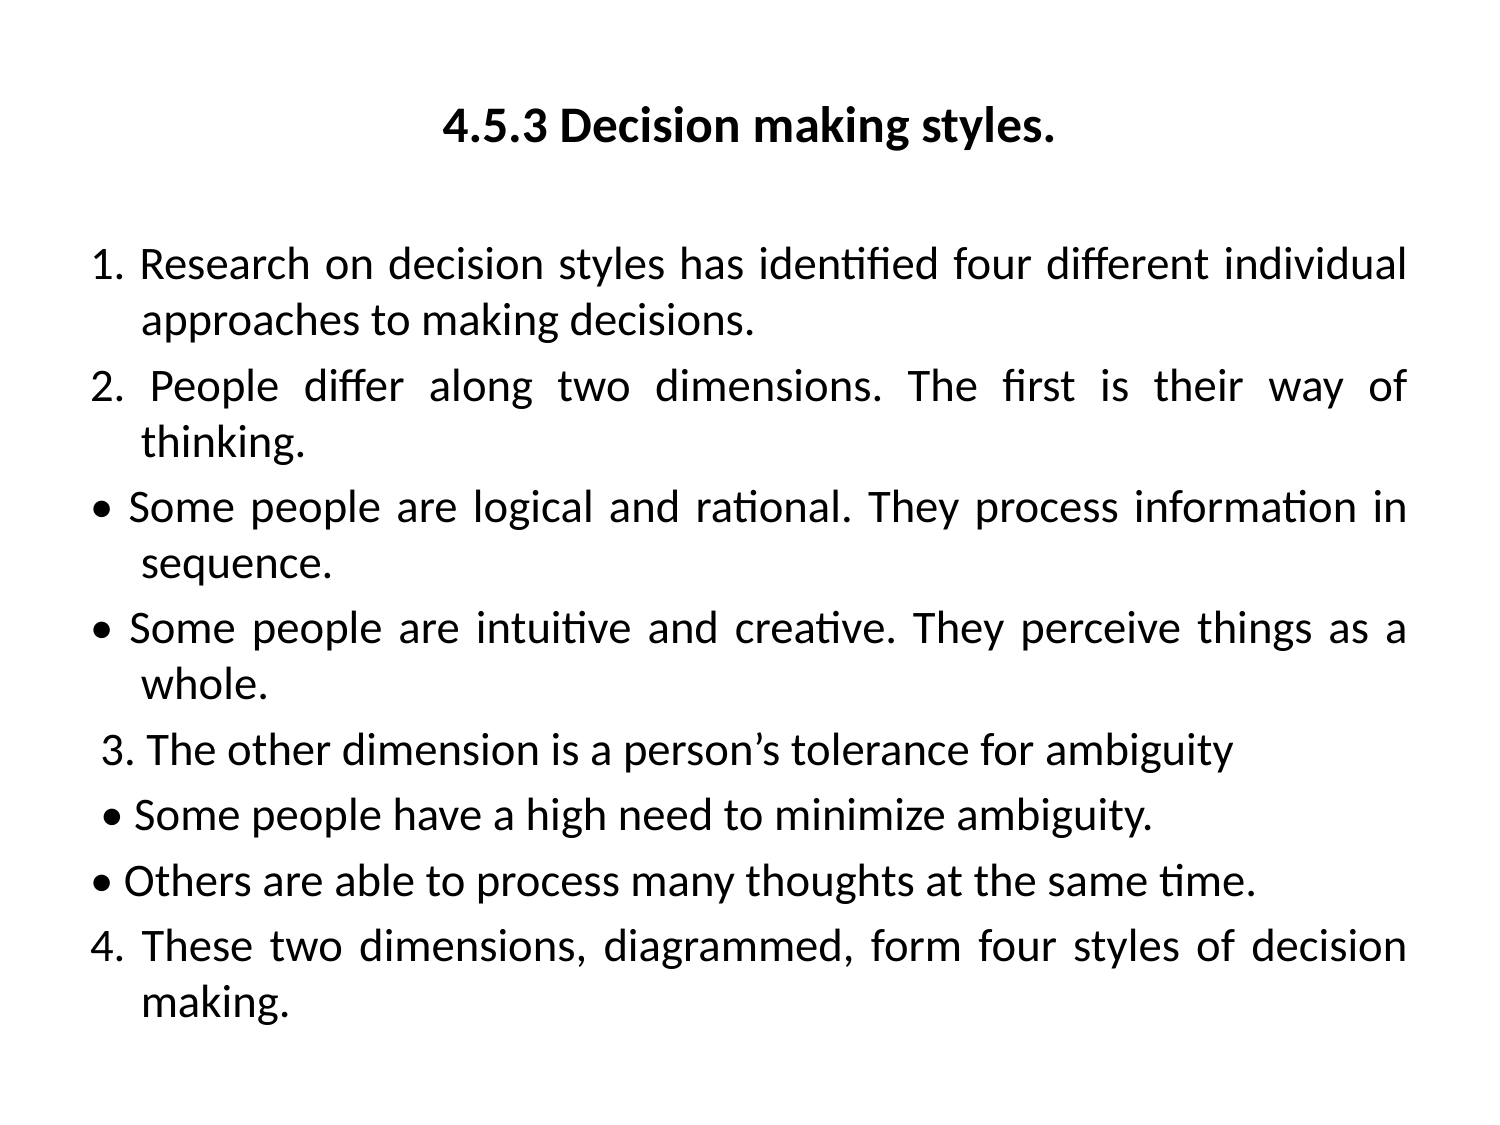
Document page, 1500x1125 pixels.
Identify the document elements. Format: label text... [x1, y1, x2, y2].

title 4.5.3 Decision making styles. [75, 83, 1425, 223]
list 1. Research on decision styles has identified four different individual approaches to making decisions. 2. People differ along two dimensions. The first is their way of thinking. • Some people are logical and rational. They process information in sequence. • Some people are intuitive and creative. They perceive things as a whole. 3. The other dimension is a person’s tolerance for ambiguity • Some people have a high need to minimize ambiguity. • Others are able to process many thoughts at the same time. 4. These two dimensions, diagrammed, form four styles of decision making. [75, 225, 1425, 1043]
